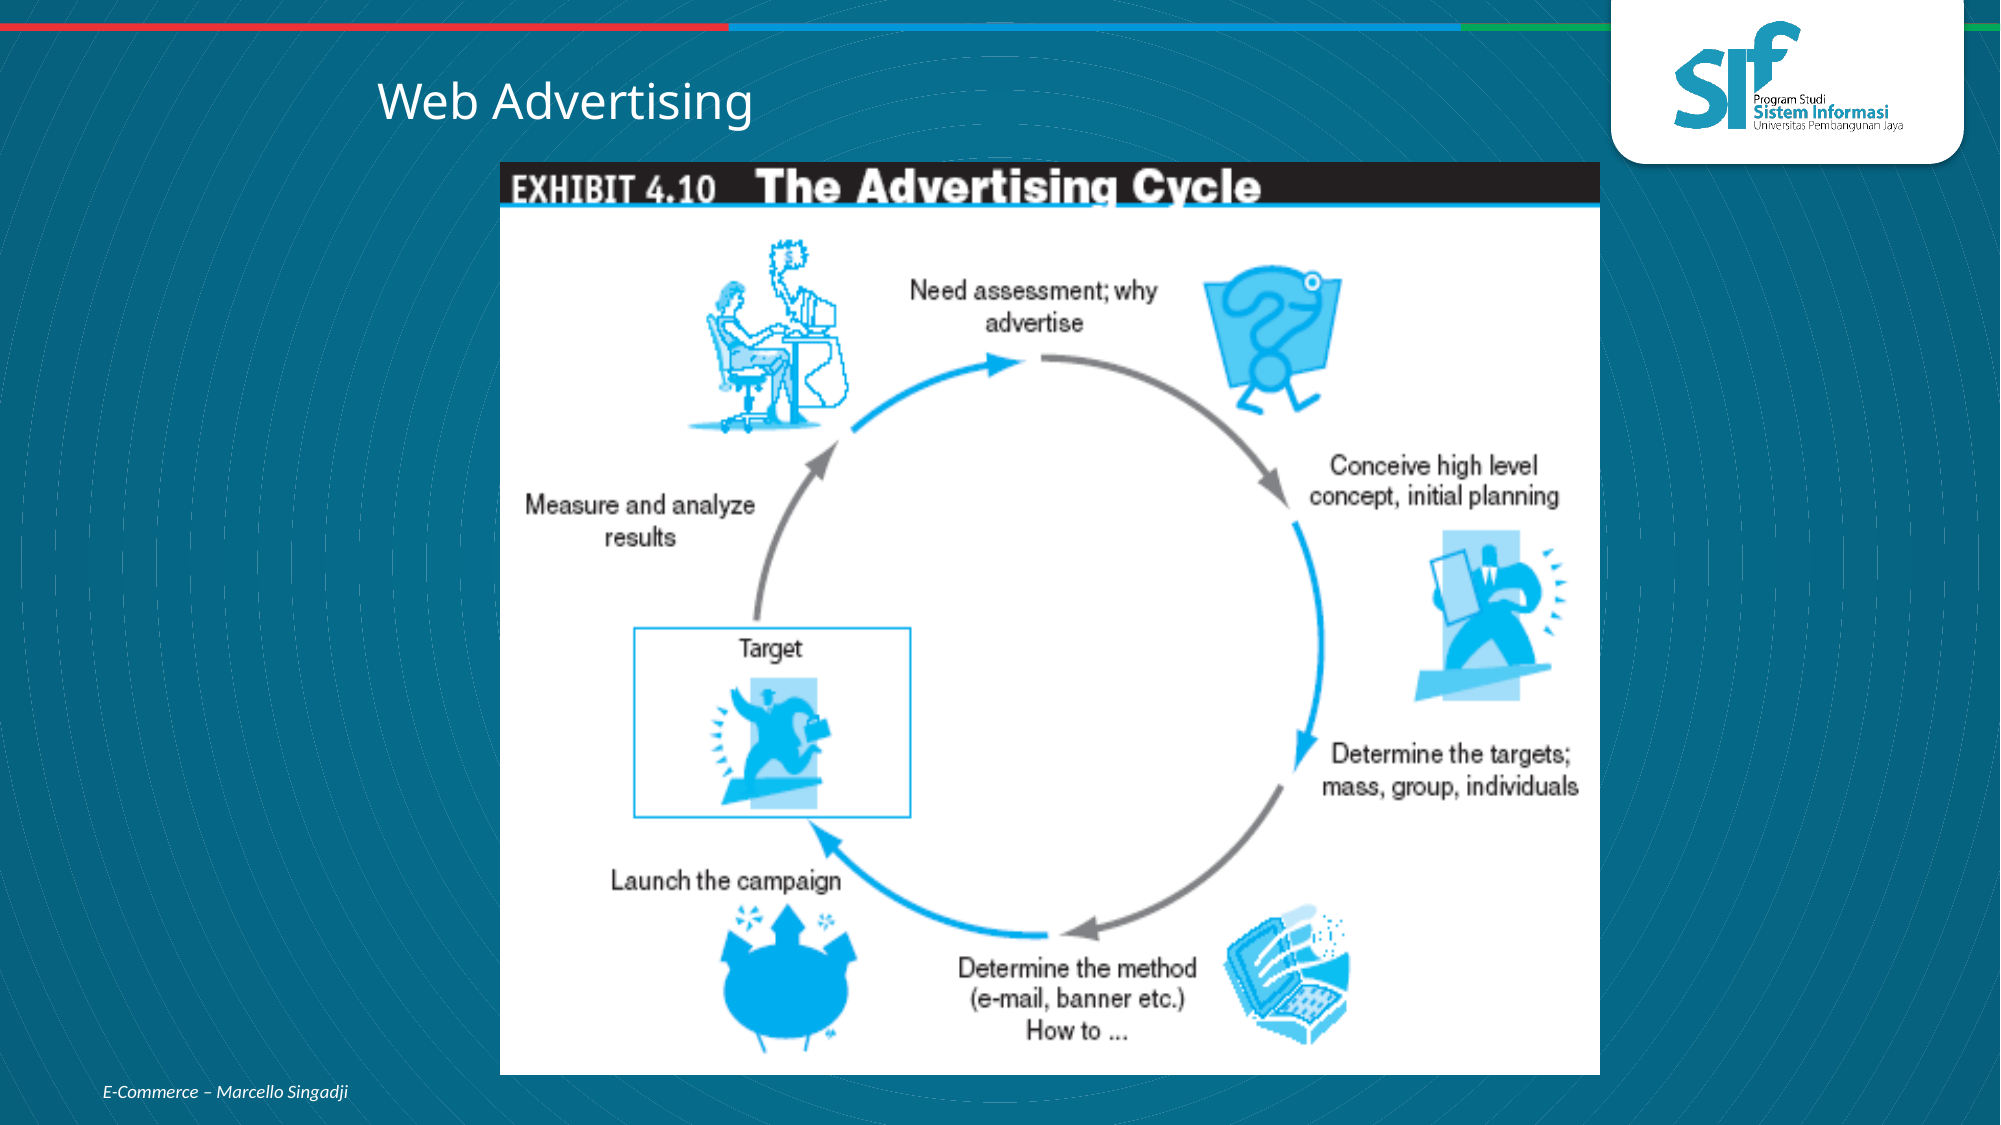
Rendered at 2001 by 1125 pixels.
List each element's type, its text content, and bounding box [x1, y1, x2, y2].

picture [1674, 21, 1903, 132]
picture [500, 162, 1600, 1074]
title Web Advertising [362, 62, 1638, 138]
